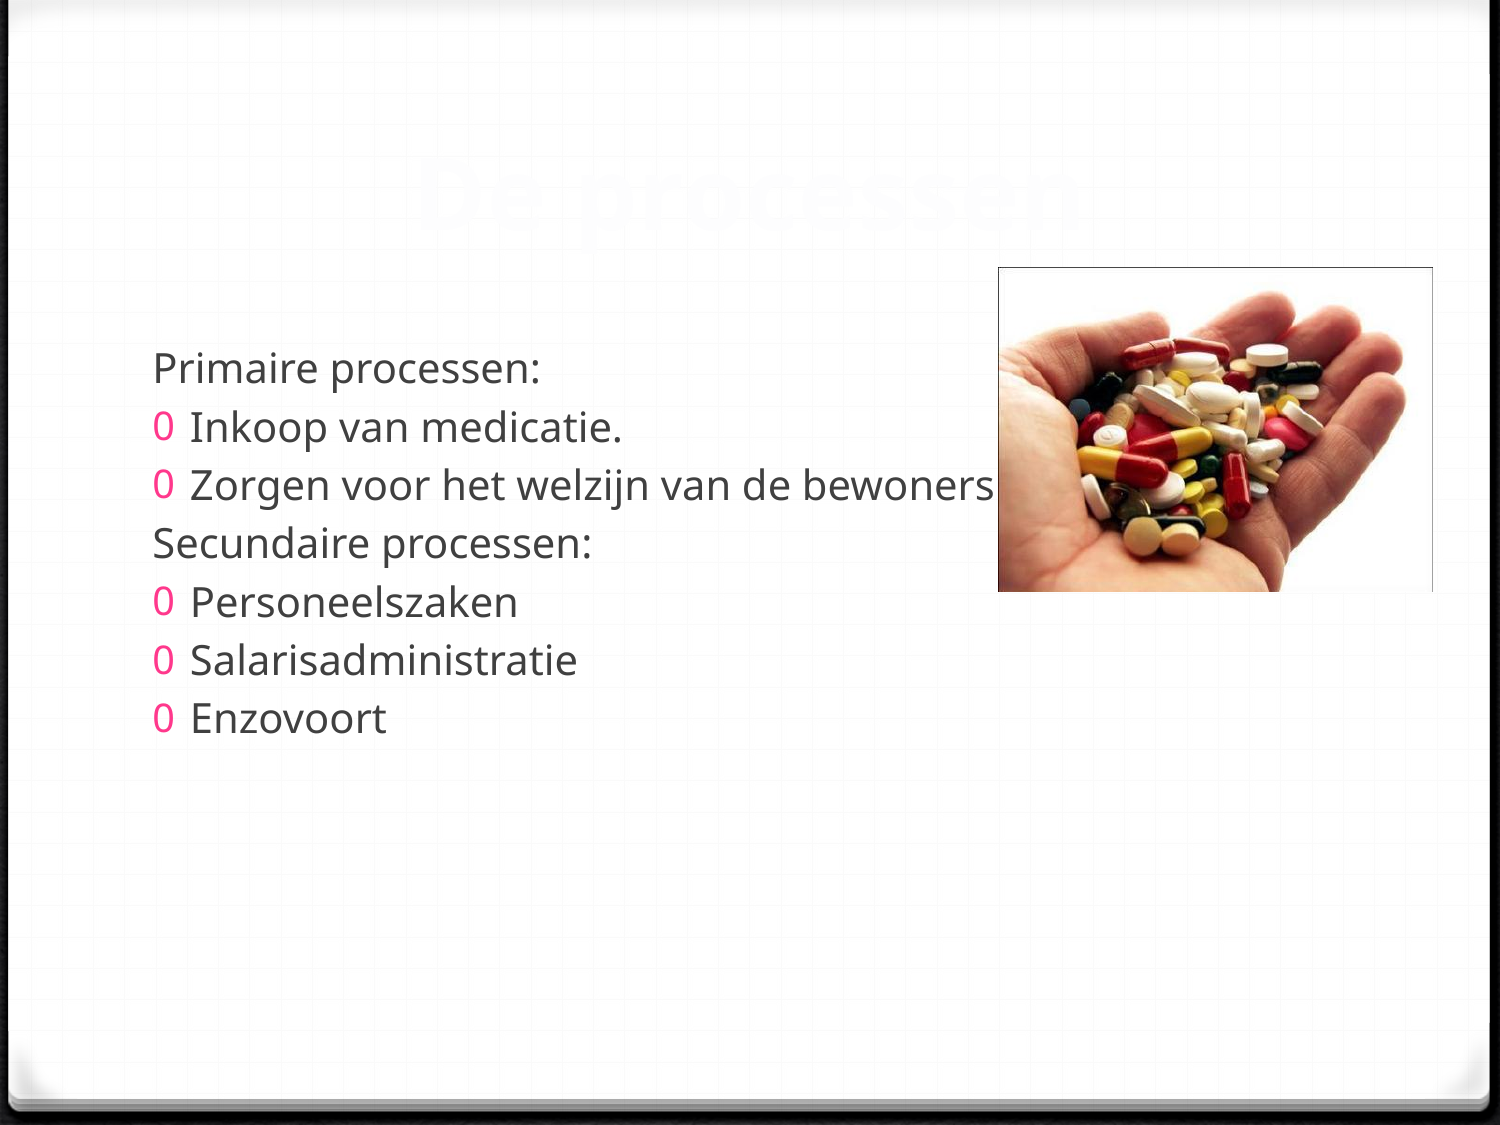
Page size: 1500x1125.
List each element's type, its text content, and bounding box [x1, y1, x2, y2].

title De processen [90, 71, 1410, 309]
picture [0, 0, 1500, 1125]
list Primaire processen: Inkoop van medicatie. Zorgen voor het welzijn van de bewoners Secundaire processen: Personeelszaken Salarisadministratie Enzovoort [137, 334, 1363, 983]
